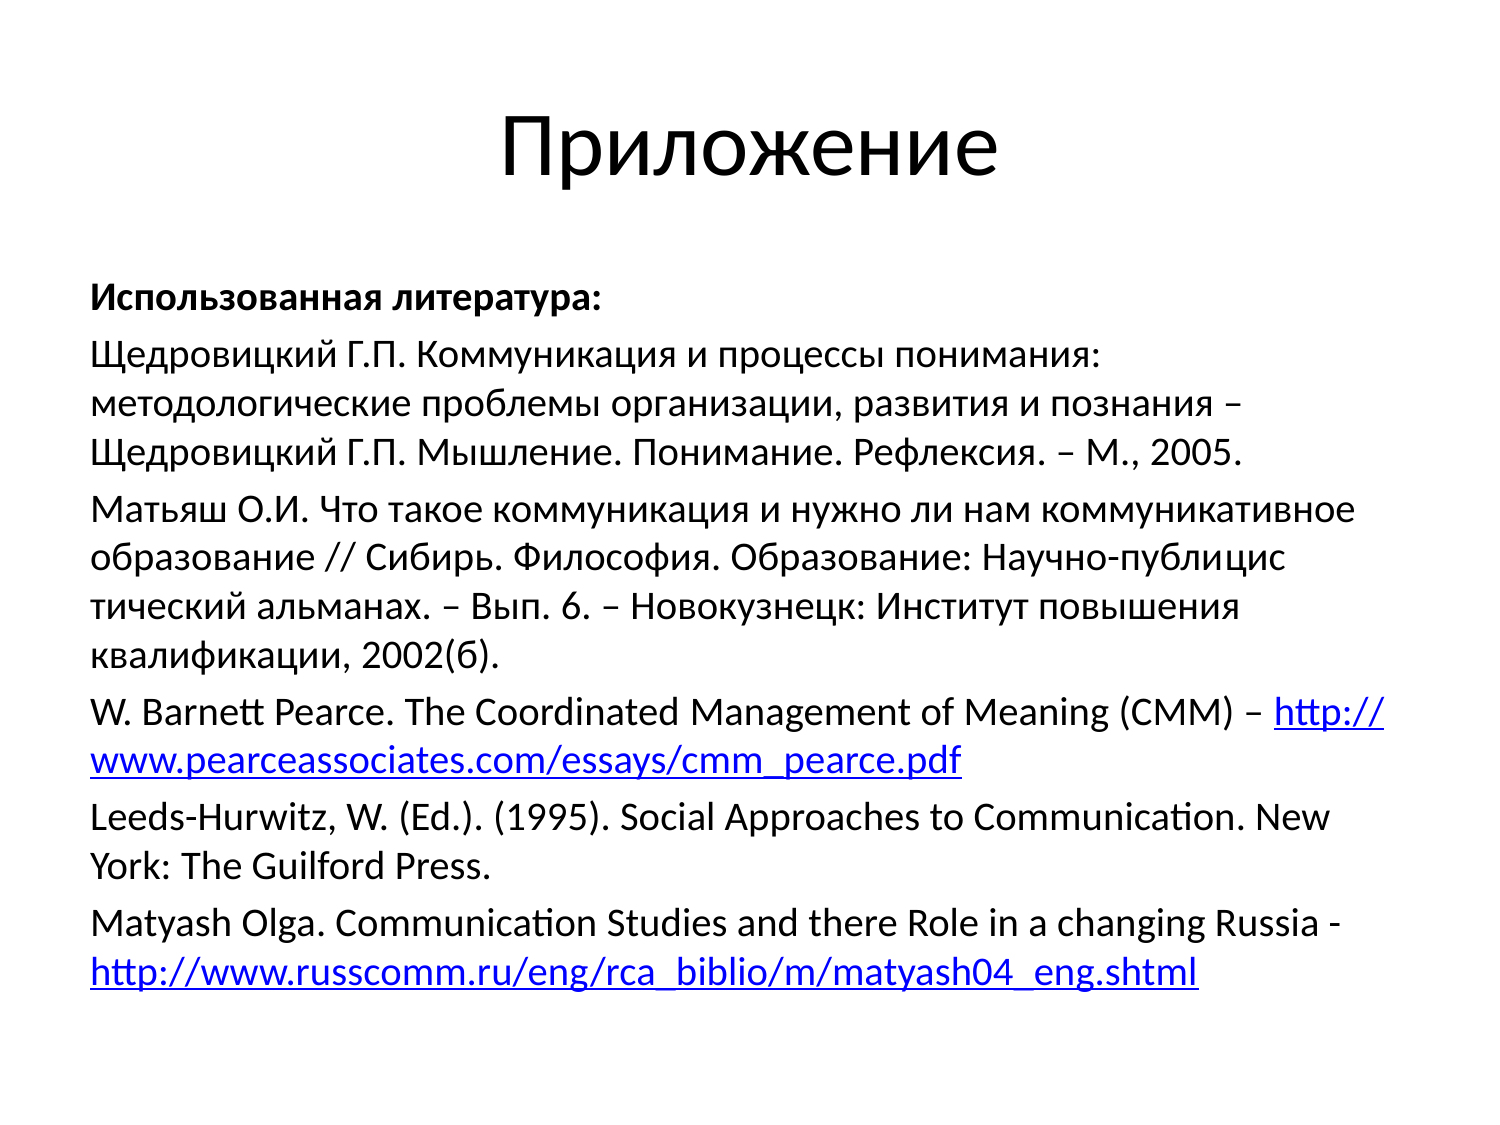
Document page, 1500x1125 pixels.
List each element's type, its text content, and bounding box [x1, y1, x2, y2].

list Использованная литература: Щедровицкий Г.П. Коммуникация и процессы понимания: методологические проблемы организации, развития и познания – Щедровицкий Г.П. Мышление. Понимание. Рефлексия. – М., 2005. Матьяш О.И. Что такое коммуникация и нужно ли нам коммуникативное образование // Сибирь. Философия. Образование: Научно-публи­цис­тический альманах. – Вып. 6. – Новокузнецк: Институт повышения квалификации, 2002(б). W. Barnett Pearce. The Coordinated Management of Meaning (CMM) – http://www.pearceassociates.com/essays/cmm_pearce.pdf Leeds-Hurwitz, W. (Ed.). (1995). Social Approaches to Communication. New York: The Guilford Press. Matyash Olga. Communication Studies and there Role in a changing Russia - http://www.russcomm.ru/eng/rca_biblio/m/matyash04_eng.shtml [75, 262, 1425, 1005]
title Приложение [75, 45, 1425, 233]
